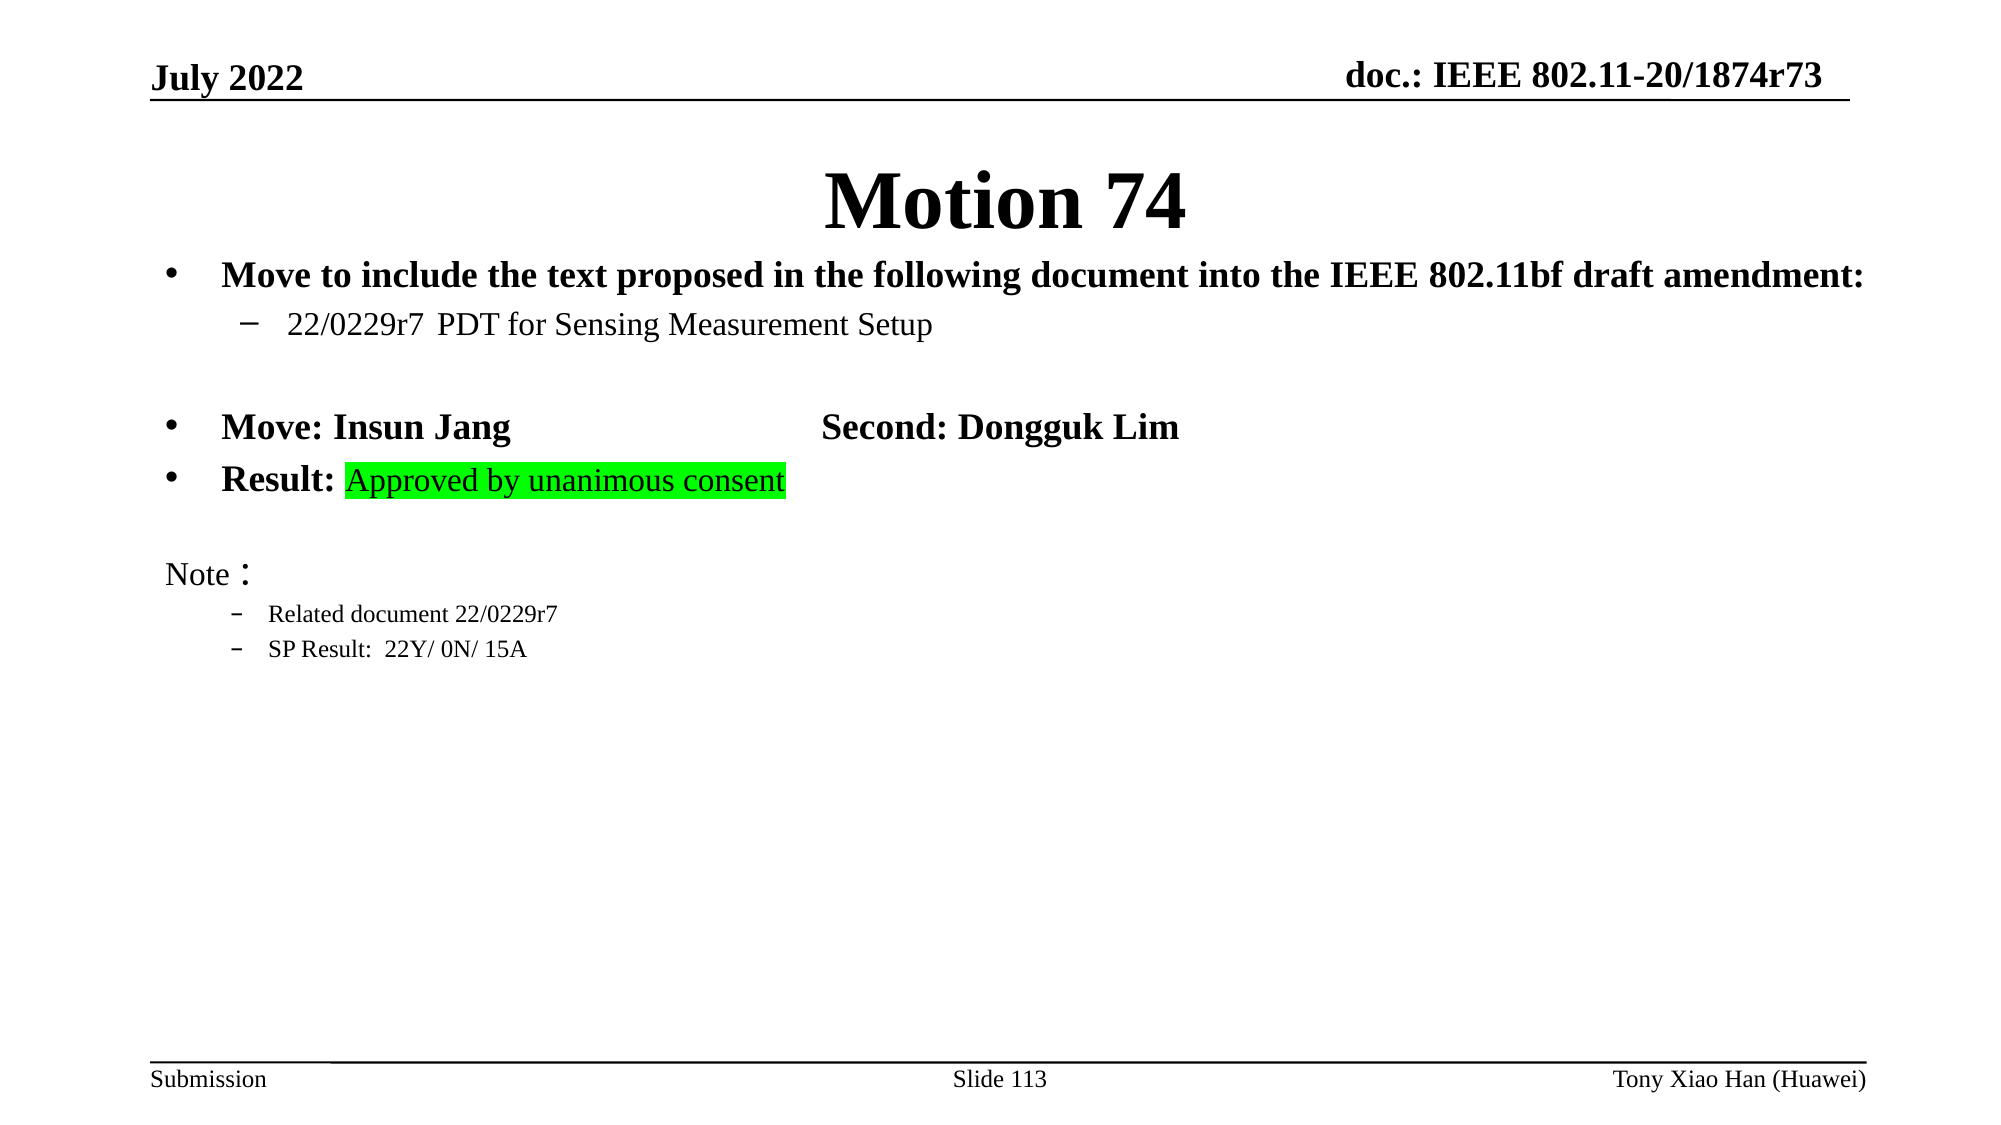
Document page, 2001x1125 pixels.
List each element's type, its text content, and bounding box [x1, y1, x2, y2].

text_box Move to include the text proposed in the following document into the IEEE 802.11bf draft amendment: 22/0229r7 PDT for Sensing Measurement Setup Move: Insun Jang Second: Dongguk Lim Result: Approved by unanimous consent Note： Related document 22/0229r7 SP Result: 22Y/ 0N/ 15A [150, 212, 1900, 900]
text_box Motion 74 [368, 137, 1644, 212]
